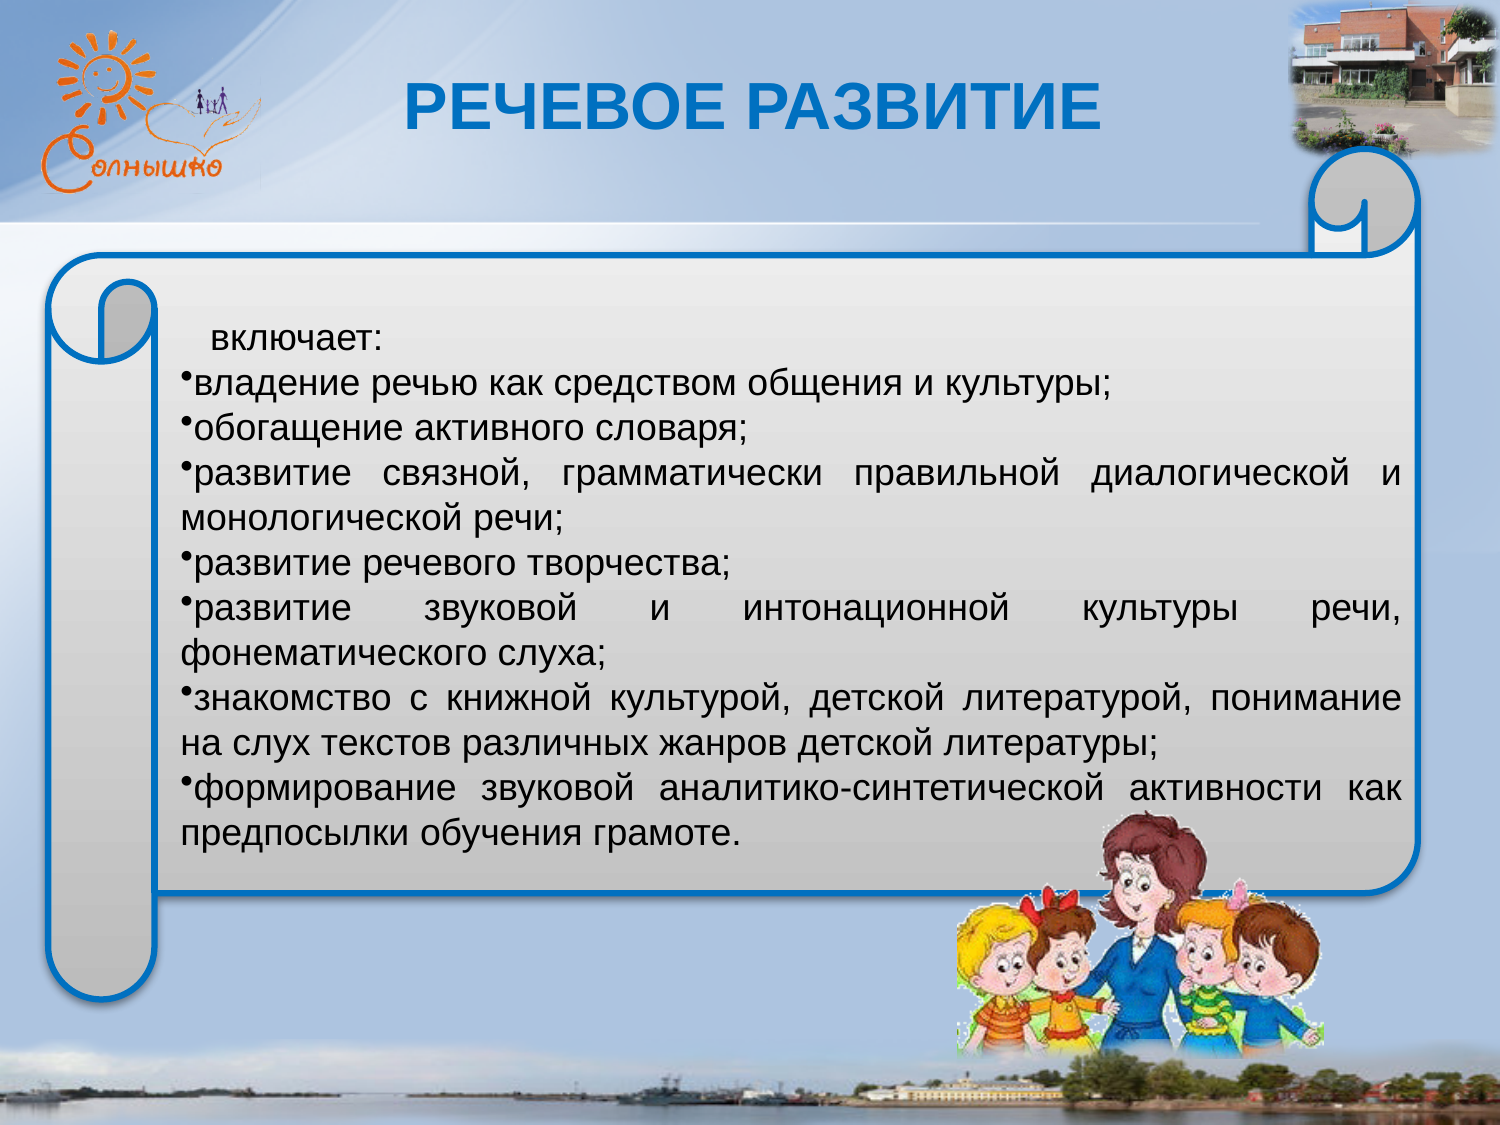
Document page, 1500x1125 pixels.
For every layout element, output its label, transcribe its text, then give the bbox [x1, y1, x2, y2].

picture [0, 0, 1500, 1125]
text_box включает: владение речью как средством общения и культуры; обогащение активного словаря; развитие связной, грамматически правильной диалогической и монологической речи; развитие речевого творчества; развитие звуковой и интонационной культуры речи, фонематического слуха; знакомство с книжной культурой, детской литературой, понимание на слух текстов различных жанров детской литературы; формирование звуковой аналитико-синтетической активности как предпосылки обучения грамоте. [165, 305, 1418, 861]
text_box Речевое развитие [355, 55, 1123, 151]
text_box [47, 174, 1419, 1001]
